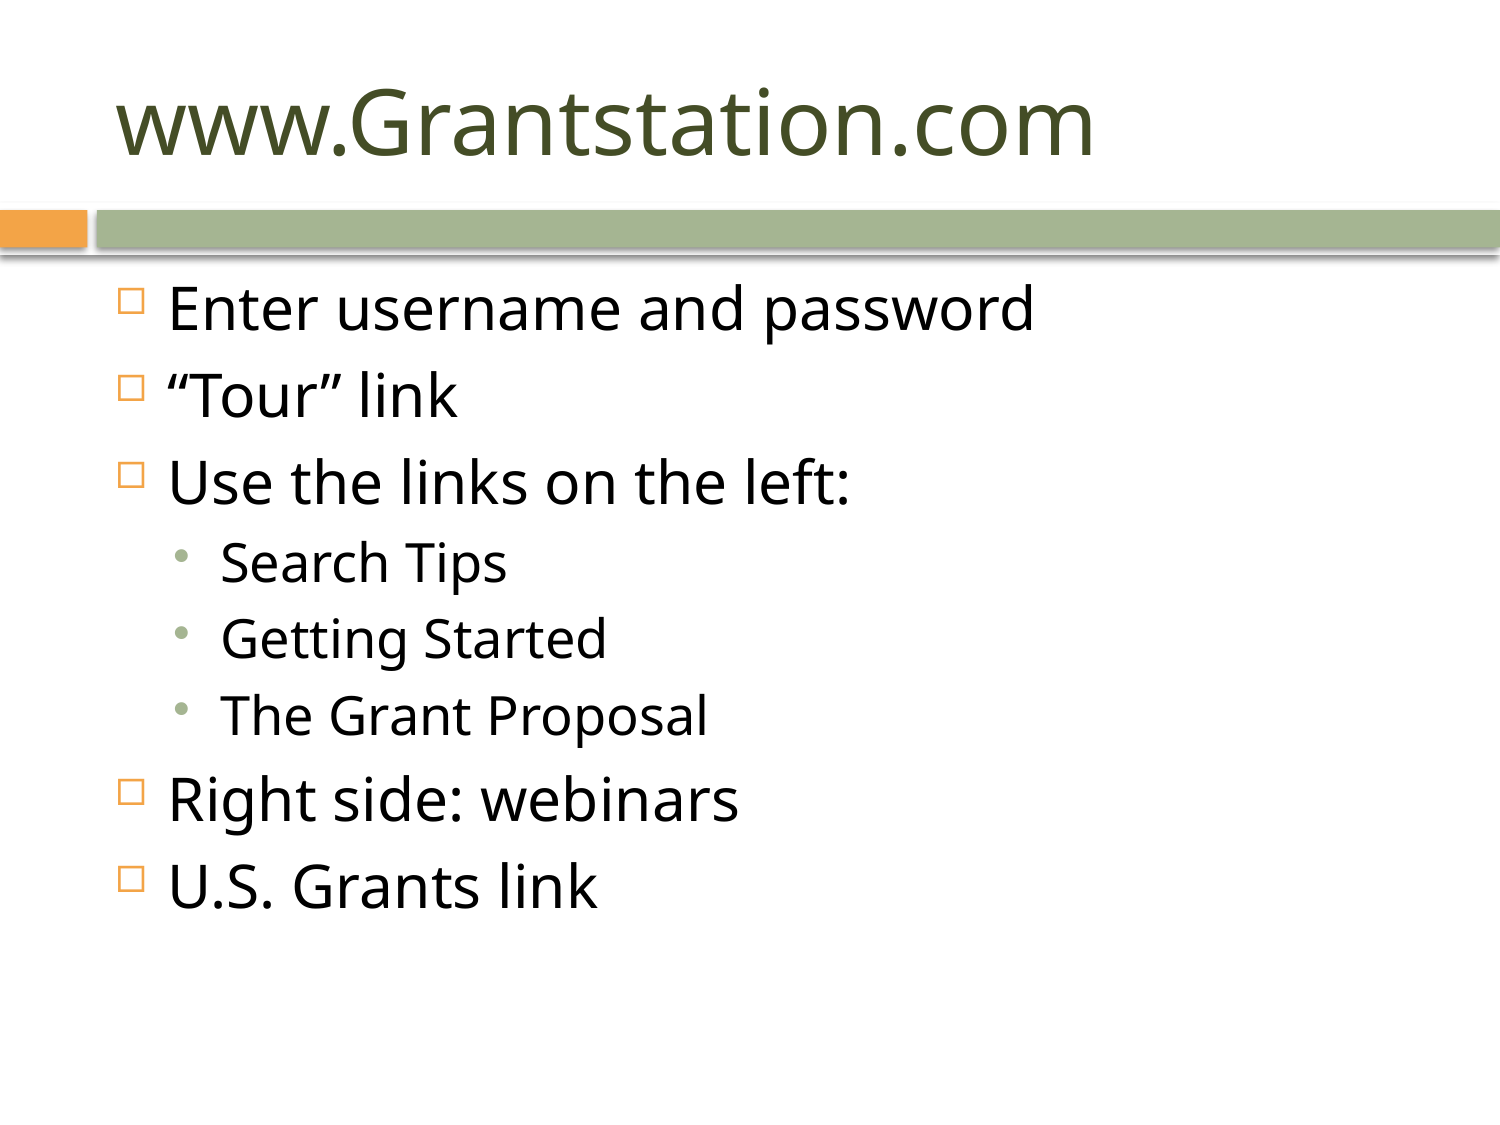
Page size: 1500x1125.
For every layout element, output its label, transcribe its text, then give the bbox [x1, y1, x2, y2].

list Enter username and password “Tour” link Use the links on the left: Search Tips Getting Started The Grant Proposal Right side: webinars U.S. Grants link [100, 262, 1438, 1000]
title www.Grantstation.com [100, 37, 1438, 200]
